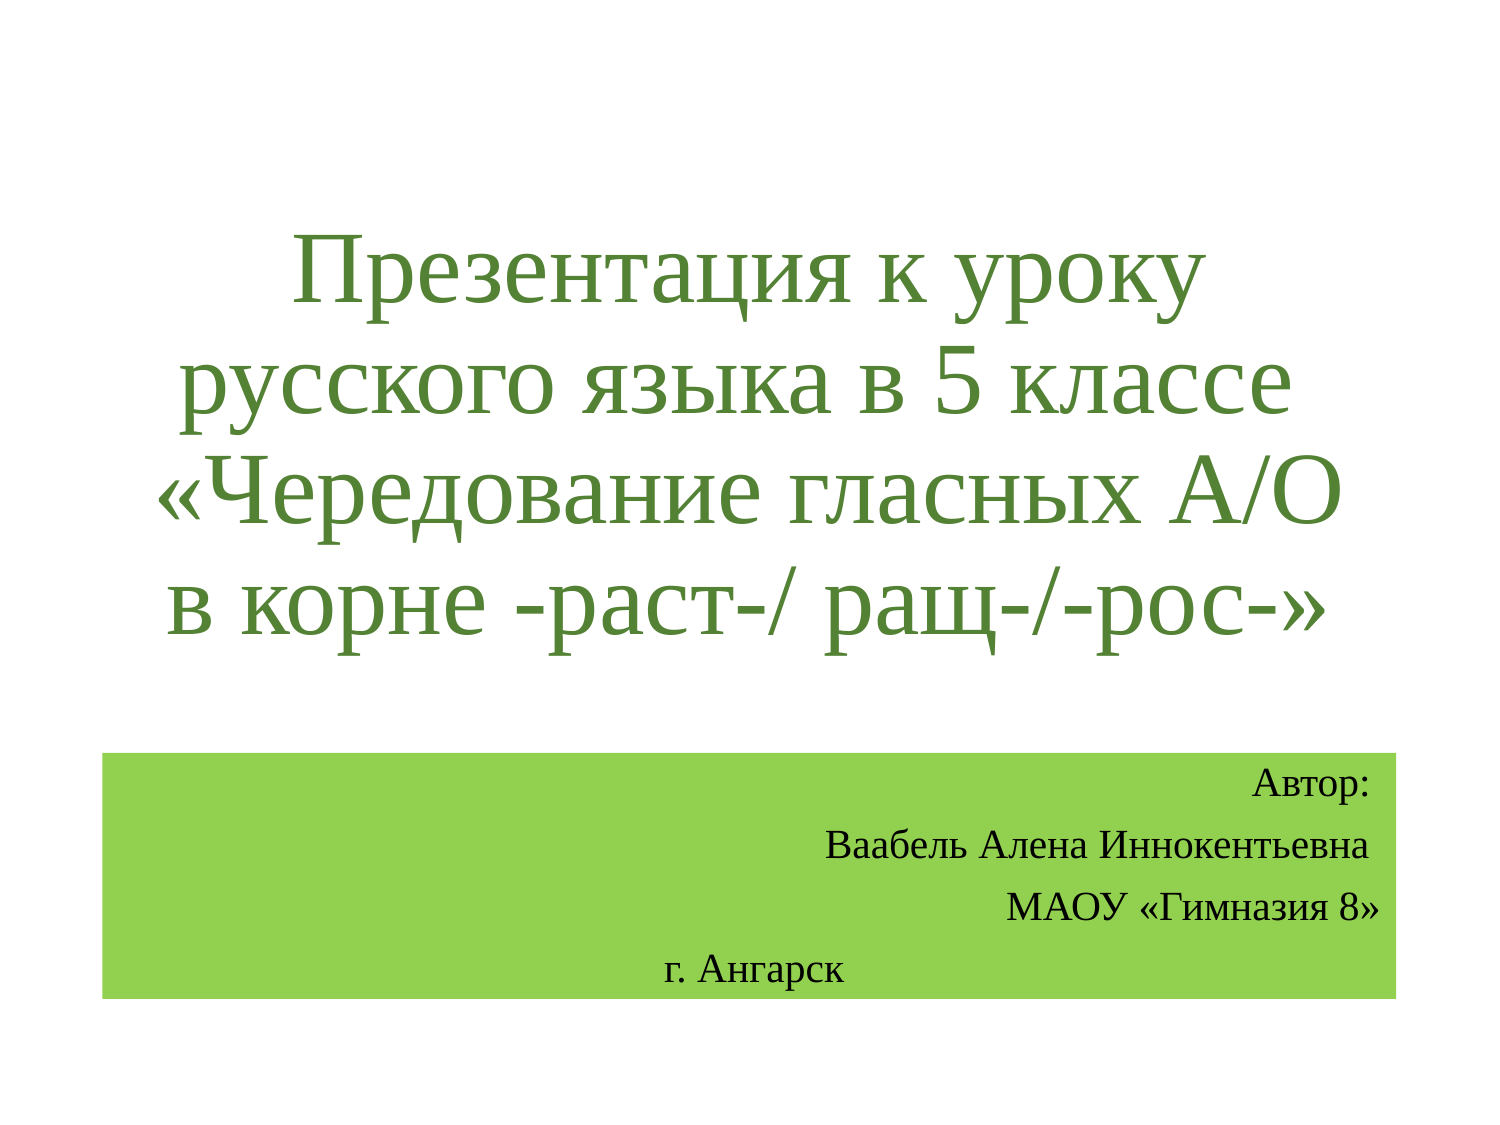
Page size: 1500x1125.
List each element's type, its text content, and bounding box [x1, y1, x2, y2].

list Автор: Ваабель Алена Иннокентьевна МАОУ «Гимназия 8» г. Ангарск [102, 752, 1397, 999]
title Презентация к уроку русского языка в 5 классе «Чередование гласных А/О в корне -раст-/ ращ-/-рос-» [102, 196, 1397, 665]
